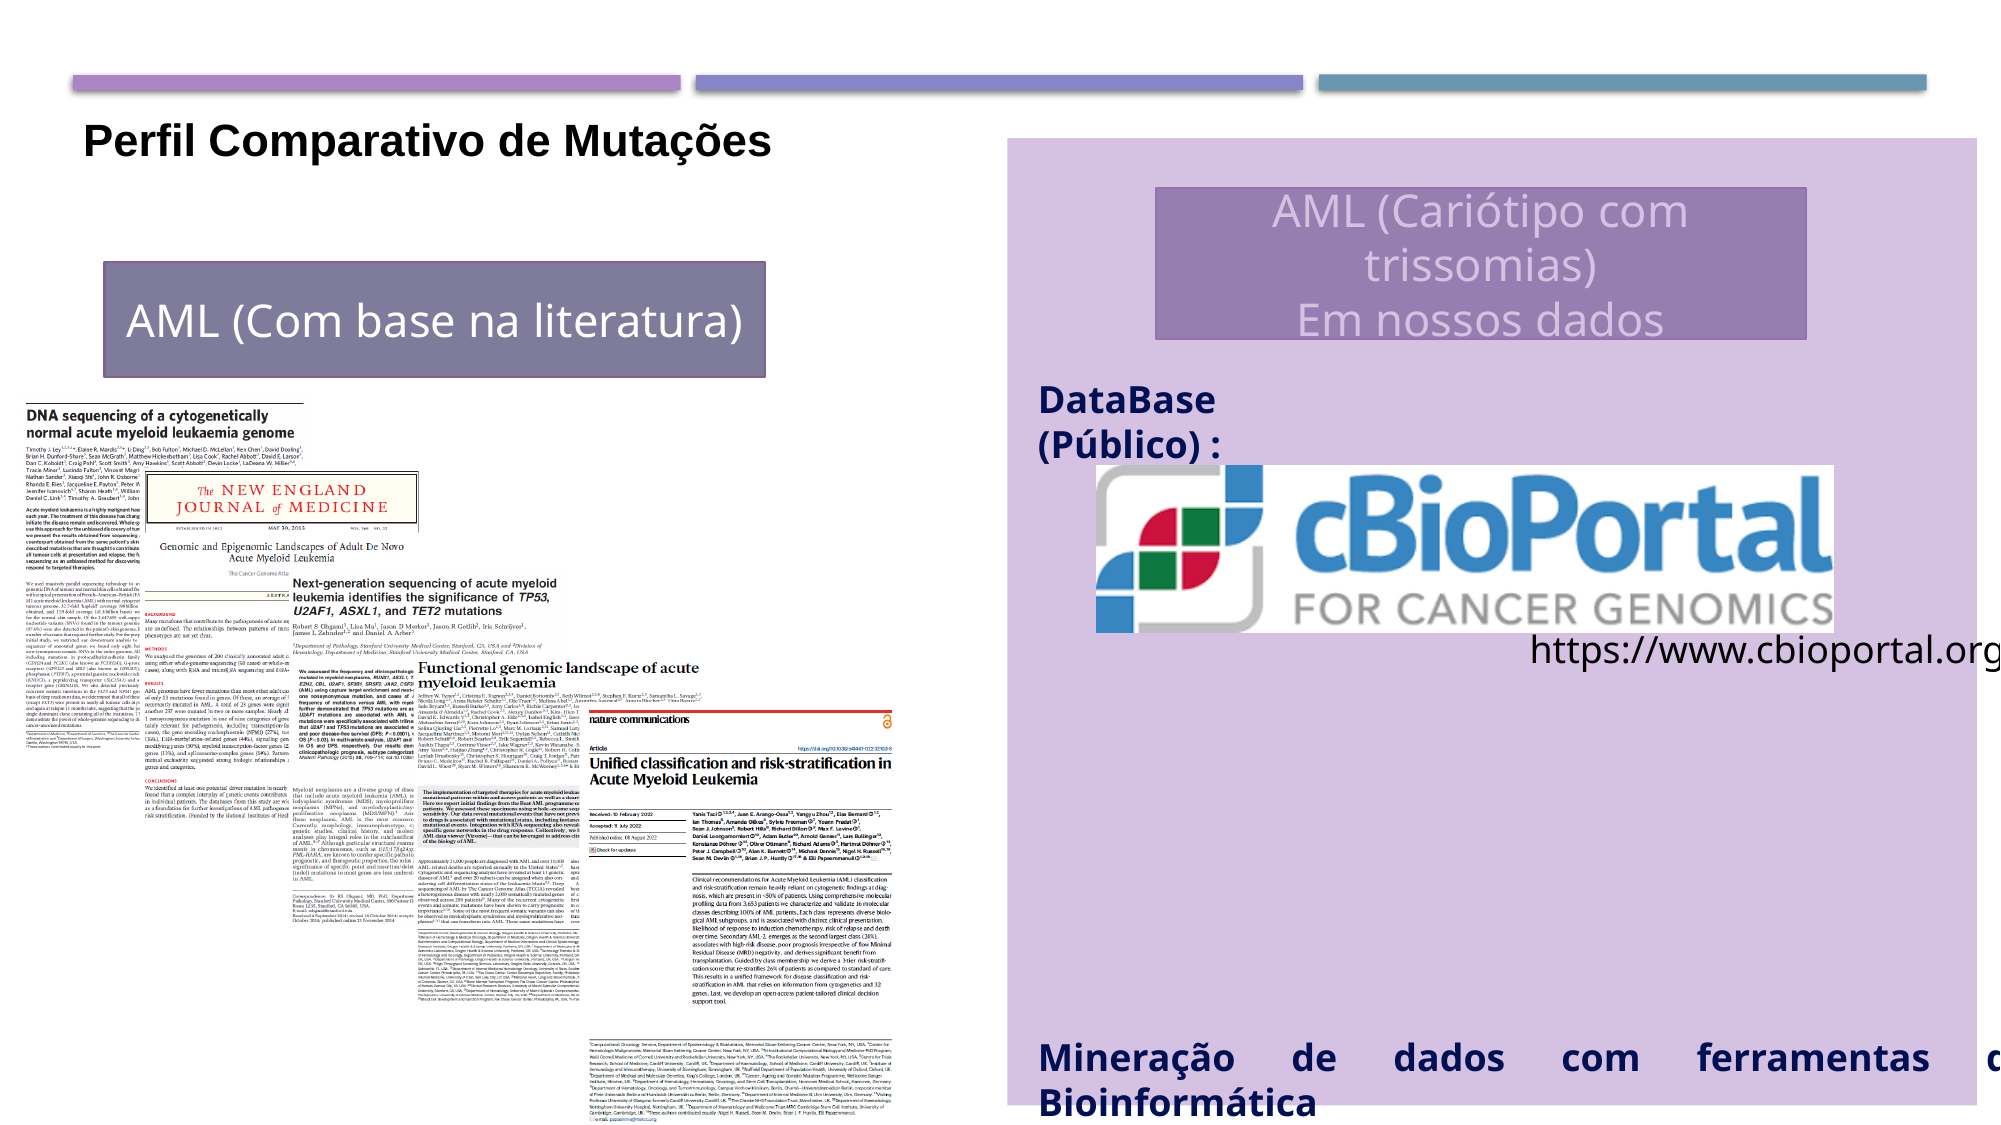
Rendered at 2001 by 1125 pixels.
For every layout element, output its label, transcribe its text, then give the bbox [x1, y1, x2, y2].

text_box Mineração de dados com ferramentas de Bioinformática [1023, 1026, 2000, 1125]
text_box https://www.cbioportal.org/ [1514, 618, 2000, 679]
picture [22, 390, 895, 1125]
picture [1095, 465, 1834, 633]
text_box AML (Com base na literatura) [103, 261, 766, 378]
text_box [1007, 138, 1977, 1106]
text_box Perfil Comparativo de Mutações [65, 101, 1349, 175]
text_box DataBase (Público) : [1023, 368, 1380, 473]
